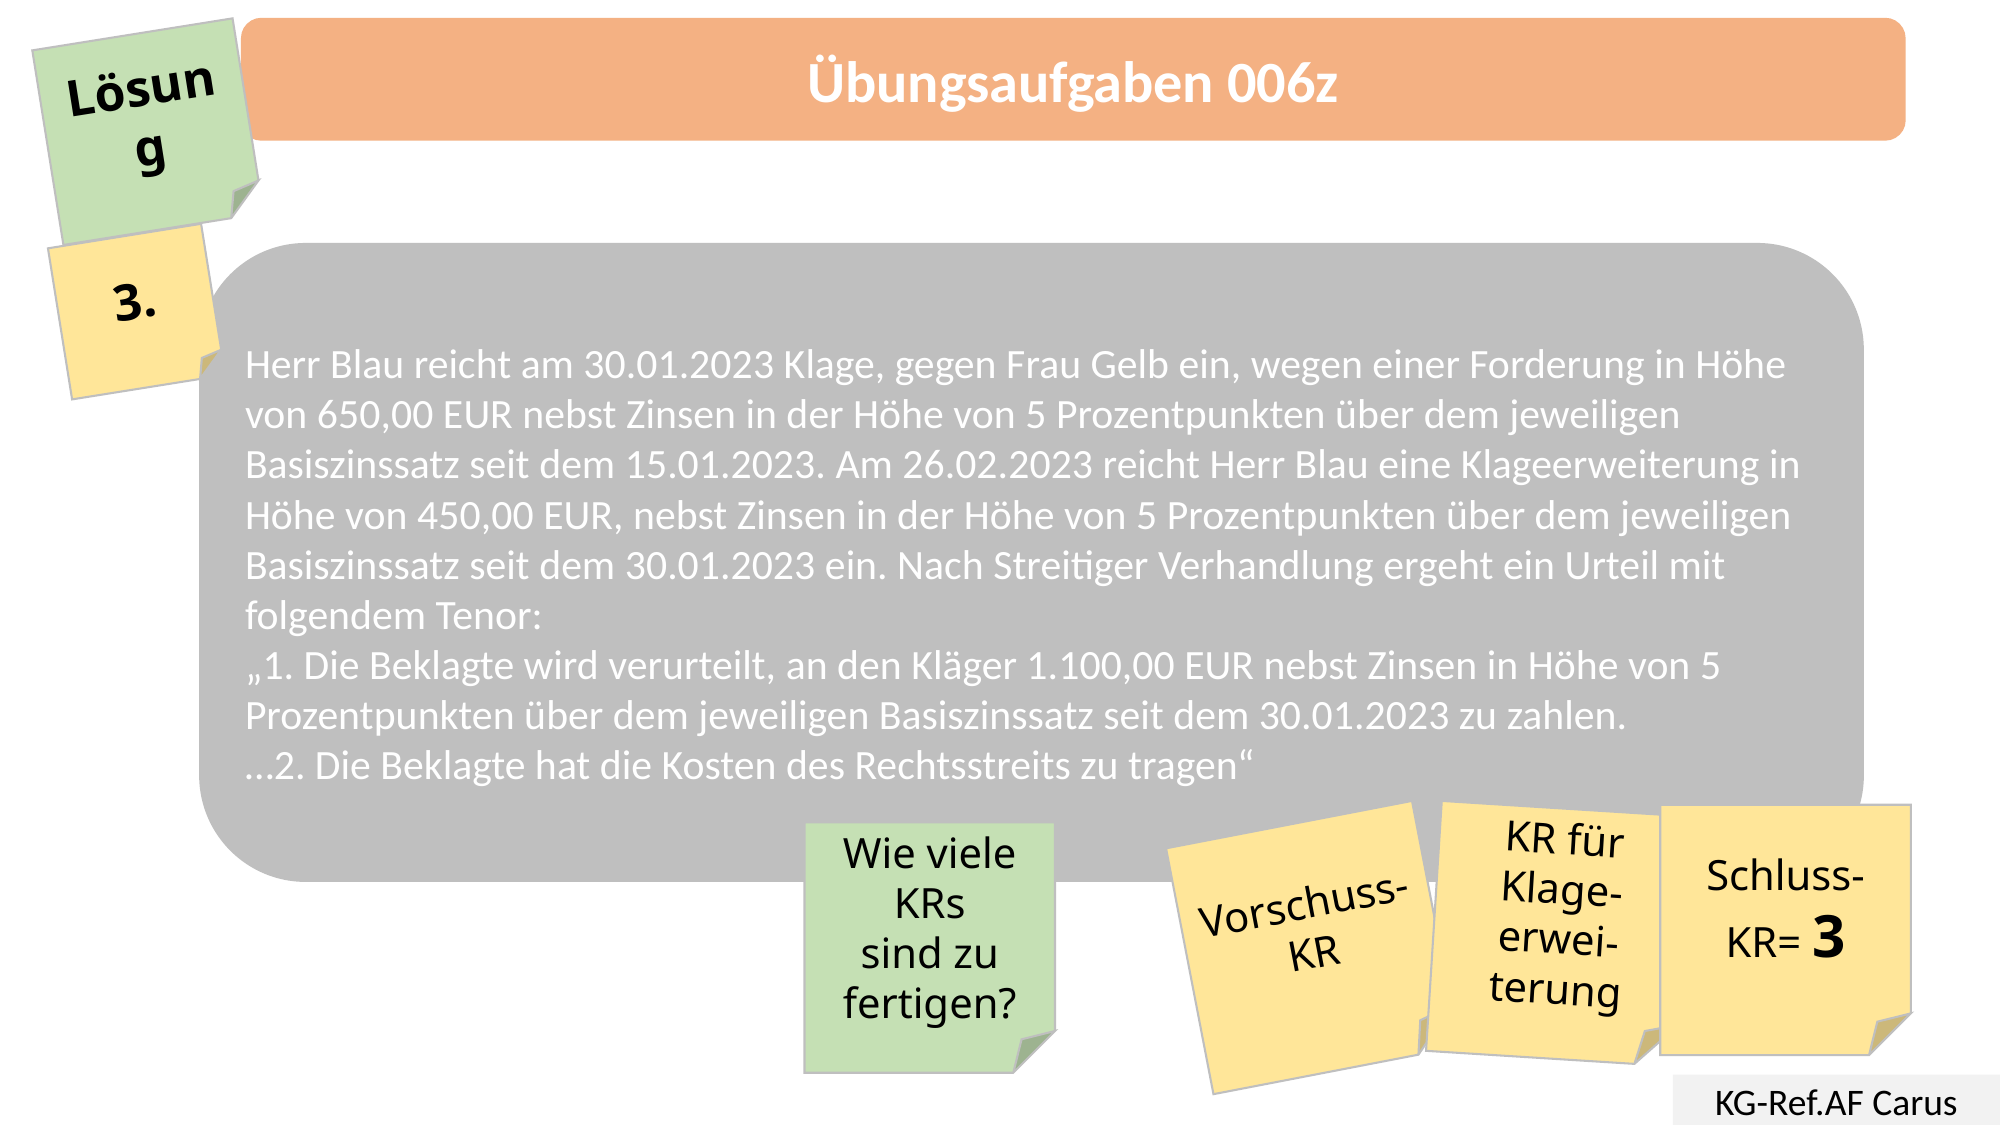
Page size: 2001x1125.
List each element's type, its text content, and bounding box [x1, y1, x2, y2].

text_box Übungsaufgaben 006z [239, 16, 1907, 142]
text_box 3. [46, 222, 225, 401]
text_box Schluss-KR= 3 [1659, 803, 1915, 1057]
text_box Herr Blau reicht am 30.01.2023 Klage, gegen Frau Gelb ein, wegen einer Forderung in Höhe von 650,00 EUR nebst Zinsen in der Höhe von 5 Prozentpunkten über dem jeweiligen Basiszinssatz seit dem 15.01.2023. Am 26.02.2023 reicht Herr Blau eine Klageerweiterung in Höhe von 450,00 EUR, nebst Zinsen in der Höhe von 5 Prozentpunkten über dem jeweiligen Basiszinssatz seit dem 30.01.2023 ein. Nach Streitiger Verhandlung ergeht ein Urteil mit folgendem Tenor: „1. Die Beklagte wird verurteilt, an den Kläger 1.100,00 EUR nebst Zinsen in Höhe von 5 Prozentpunkten über dem jeweiligen Basiszinssatz seit dem 30.01.2023 zu zahlen. …2. Die Beklagte hat die Kosten des Rechtsstreits zu tragen“ [198, 241, 1865, 437]
text_box Lösung [31, 17, 262, 244]
text_box Vorschuss-KR [1164, 799, 1434, 1096]
text_box Wie viele KRs sind zu fertigen? [803, 821, 1059, 1074]
text_box [55, 437, 2000, 544]
text_box KG-Ref.AF Carus [1672, 1074, 2000, 1125]
text_box Herr Blau reicht am 30.01.2023 Klage, gegen Frau Gelb ein, wegen einer Forderung in Höhe von 650,00 EUR nebst Zinsen in der Höhe von 5 Prozentpunkten über dem jeweiligen Basiszinssatz seit dem 15.01.2023. Am 26.02.2023 reicht Herr Blau eine Klageerweiterung in Höhe von 450,00 EUR, nebst Zinsen in der Höhe von 5 Prozentpunkten über dem jeweiligen Basiszinssatz seit dem 30.01.2023 ein. Nach Streitiger Verhandlung ergeht ein Urteil mit folgendem Tenor: „1. Die Beklagte wird verurteilt, an den Kläger 1.100,00 EUR nebst Zinsen in Höhe von 5 Prozentpunkten über dem jeweiligen Basiszinssatz seit dem 30.01.2023 zu zahlen. …2. Die Beklagte hat die Kosten des Rechtsstreits zu tragen“ [198, 544, 1865, 883]
text_box KR für Klage-erwei-terung [1424, 799, 1659, 1065]
